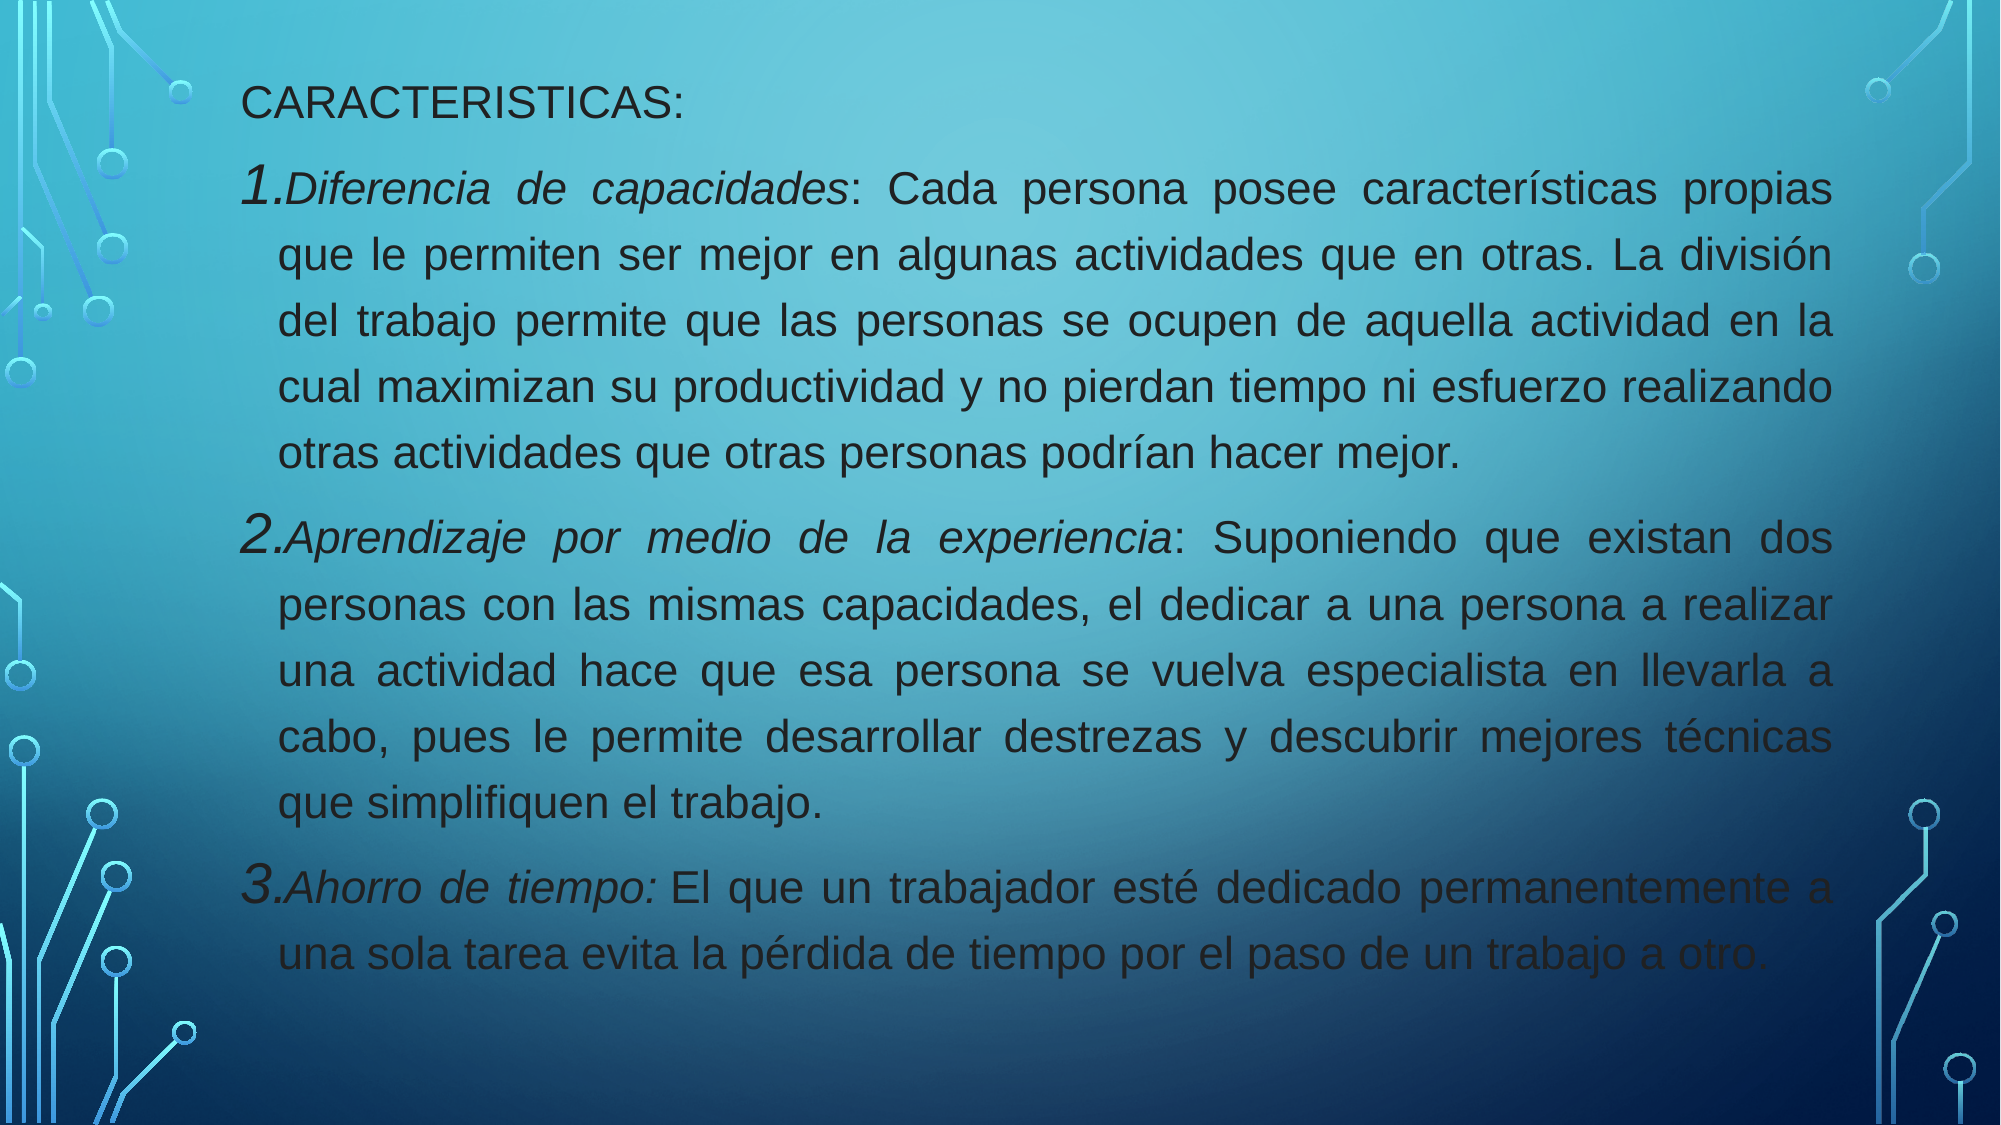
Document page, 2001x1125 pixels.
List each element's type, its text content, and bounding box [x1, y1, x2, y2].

list CARACTERISTICAS: Diferencia de capacidades: Cada persona posee características propias que le permiten ser mejor en algunas actividades que en otras. La división del trabajo permite que las personas se ocupen de aquella actividad en la cual maximizan su productividad y no pierdan tiempo ni esfuerzo realizando otras actividades que otras personas podrían hacer mejor. Aprendizaje por medio de la experiencia: Suponiendo que existan dos personas con las mismas capacidades, el dedicar a una persona a realizar una actividad hace que esa persona se vuelva especialista en llevarla a cabo, pues le permite desarrollar destrezas y descubrir mejores técnicas que simplifiquen el trabajo. Ahorro de tiempo: El que un trabajador esté dedicado permanentemente a una sola tarea evita la pérdida de tiempo por el paso de un trabajo a otro. [225, 54, 1849, 1045]
